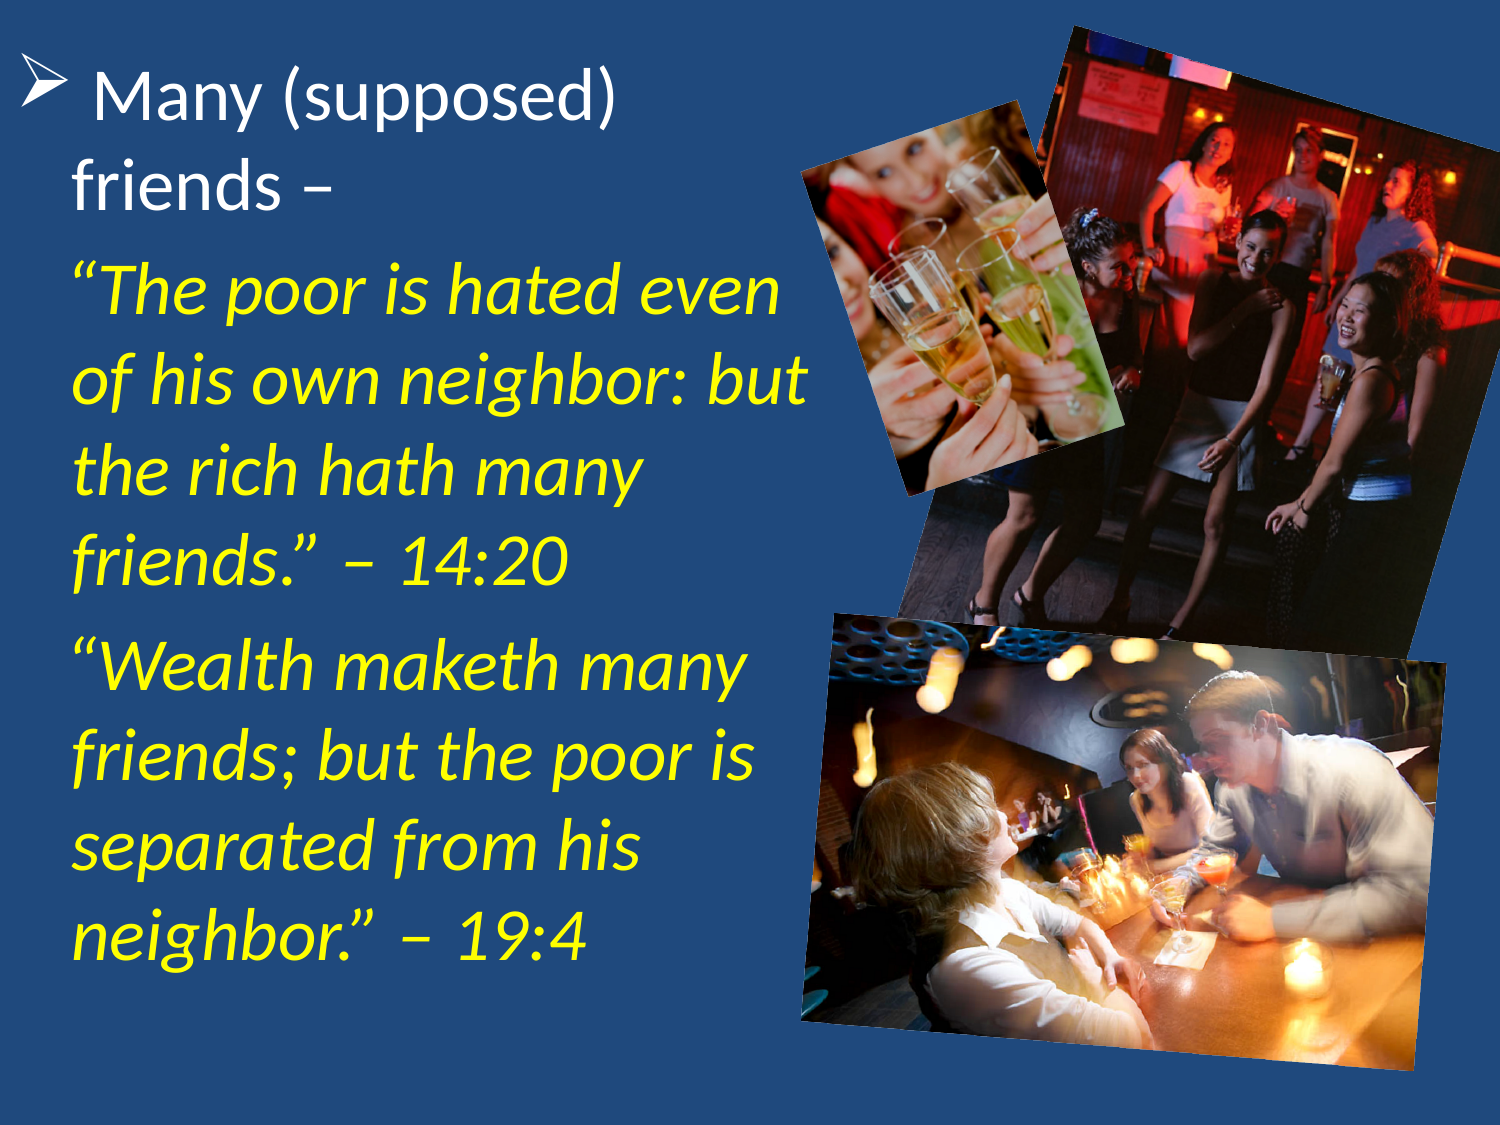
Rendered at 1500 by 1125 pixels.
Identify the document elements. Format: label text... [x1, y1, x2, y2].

list Many (supposed) friends – “The poor is hated even of his own neighbor: but the rich hath many friends.” – 14:20 “Wealth maketh many friends; but the poor is separated from his neighbor.” – 19:4 [0, 37, 838, 1125]
picture [801, 26, 1500, 1071]
